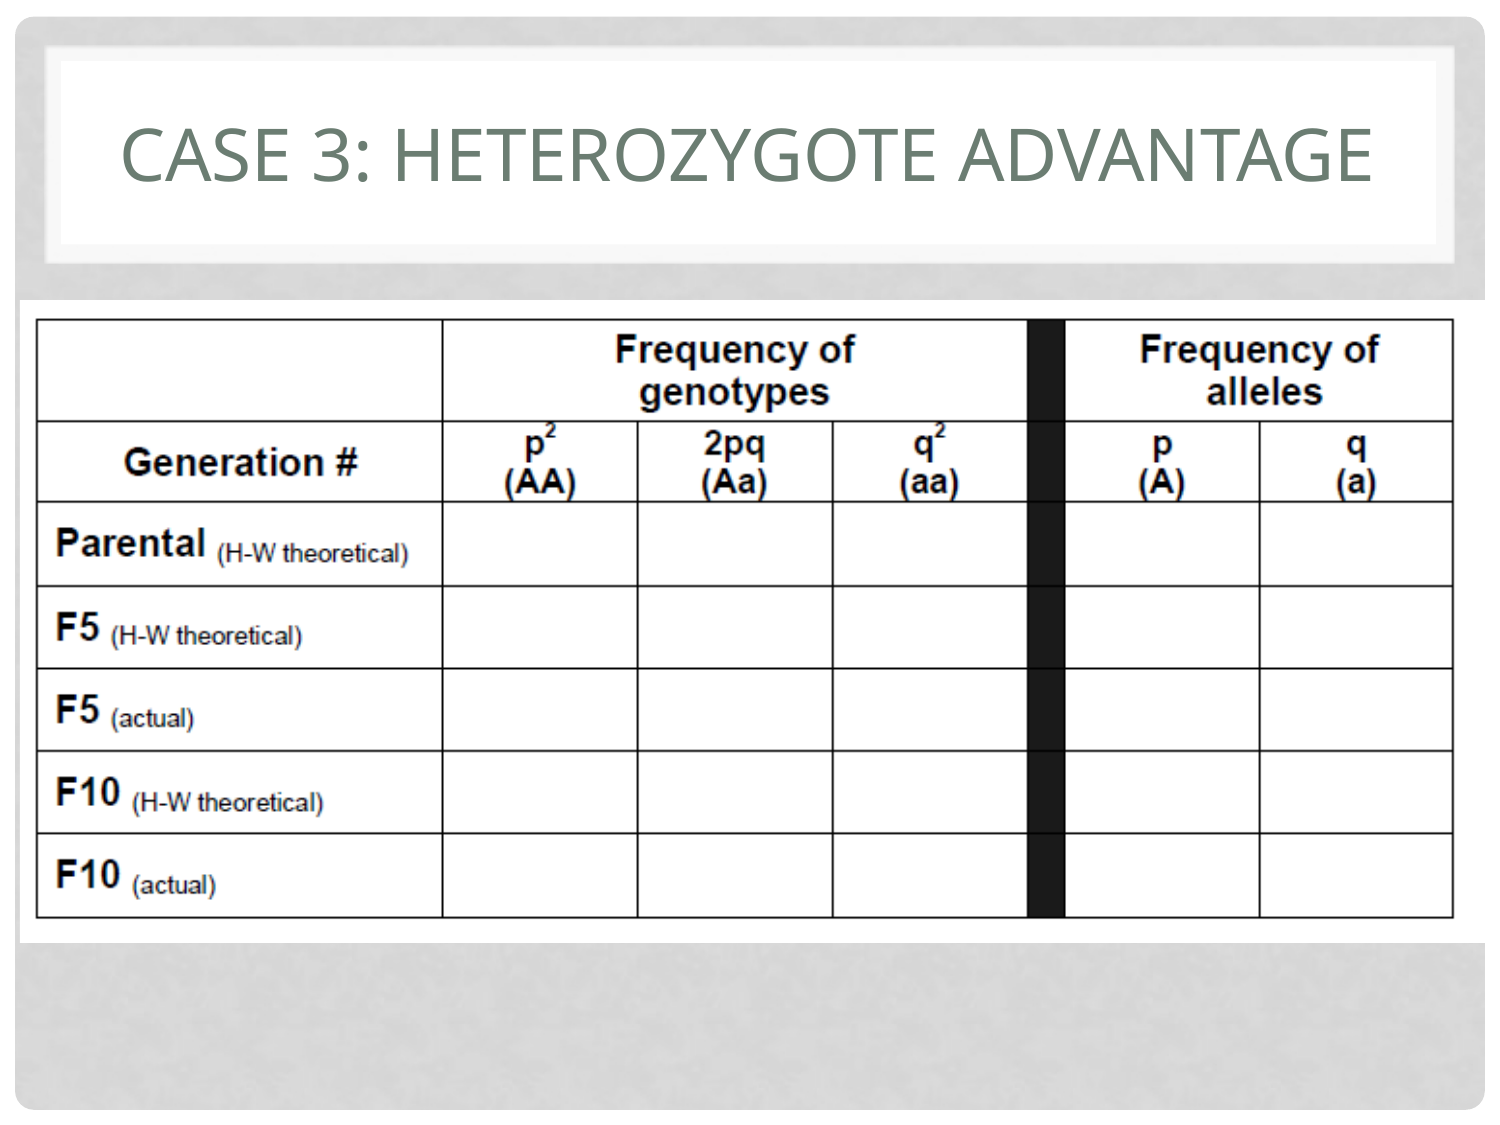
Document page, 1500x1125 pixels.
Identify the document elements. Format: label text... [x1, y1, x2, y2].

picture [15, 16, 1489, 1110]
title Case 3: heterozygote advantage [69, 66, 1425, 238]
